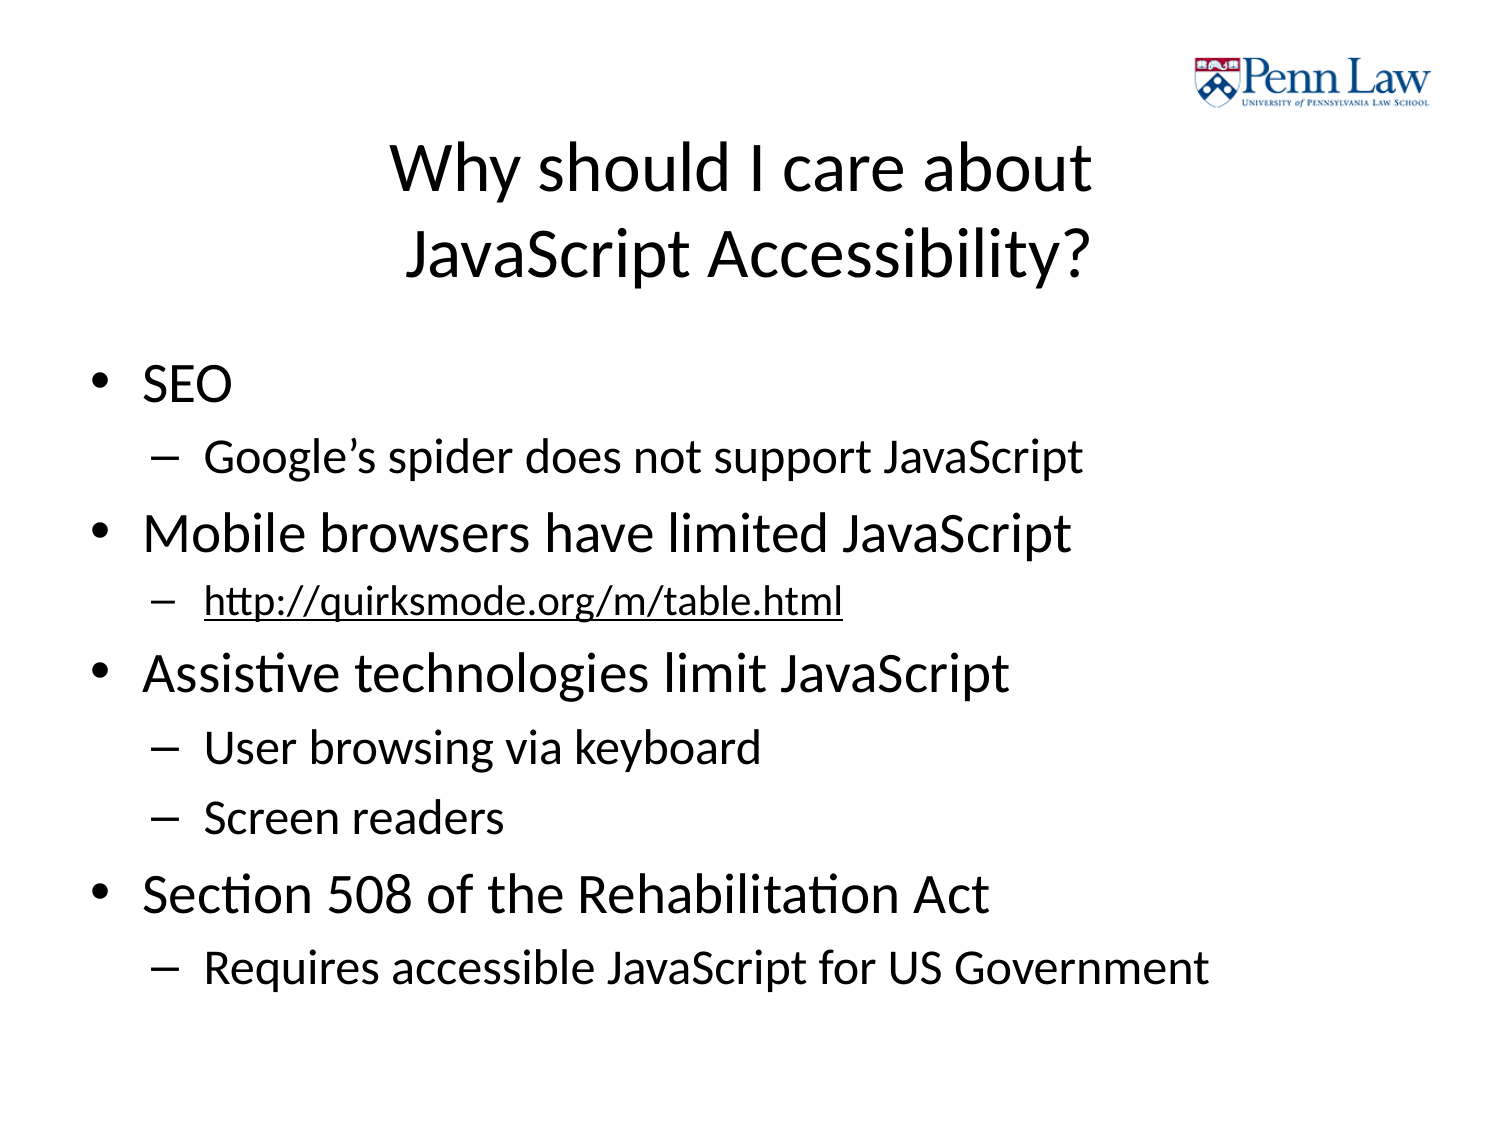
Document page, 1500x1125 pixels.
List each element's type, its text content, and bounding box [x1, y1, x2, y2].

title Why should I care about JavaScript Accessibility? [75, 112, 1425, 300]
picture [1174, 37, 1456, 125]
list SEO Google’s spider does not support JavaScript Mobile browsers have limited JavaScript http://quirksmode.org/m/table.html Assistive technologies limit JavaScript User browsing via keyboard Screen readers Section 508 of the Rehabilitation Act Requires accessible JavaScript for US Government [75, 337, 1425, 1005]
